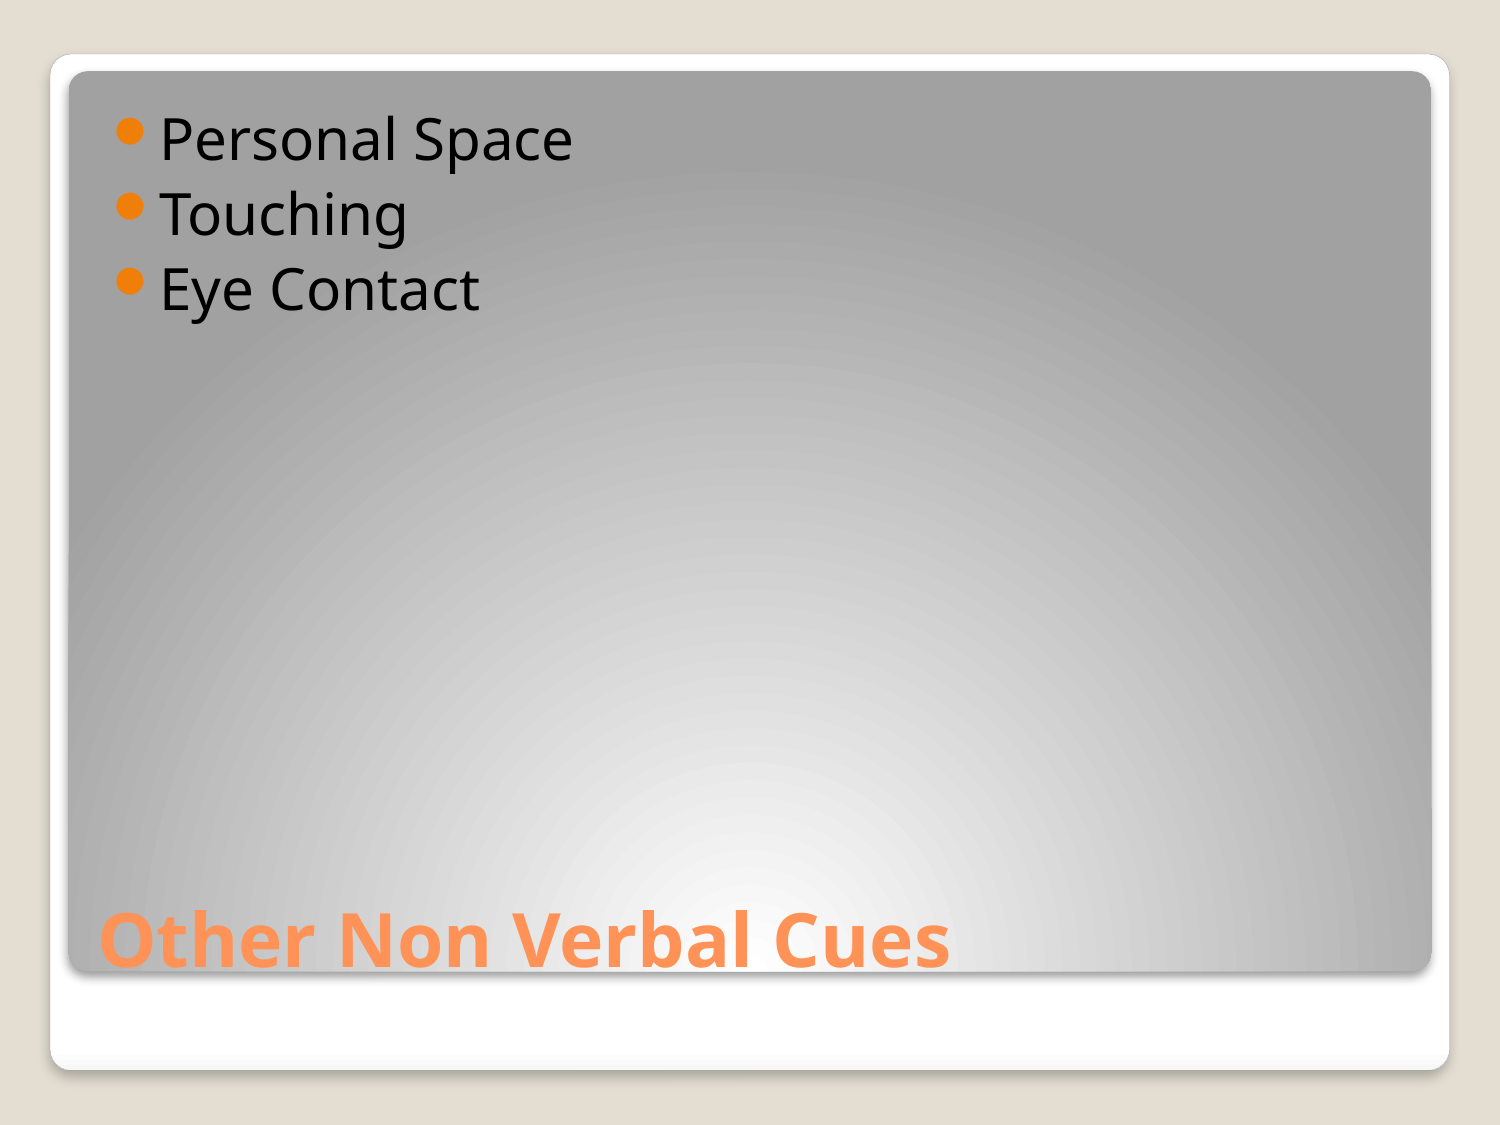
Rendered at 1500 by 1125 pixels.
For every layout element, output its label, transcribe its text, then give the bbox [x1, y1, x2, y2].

title Other Non Verbal Cues [82, 817, 1425, 990]
list Personal Space Touching Eye Contact [82, 86, 1425, 774]
